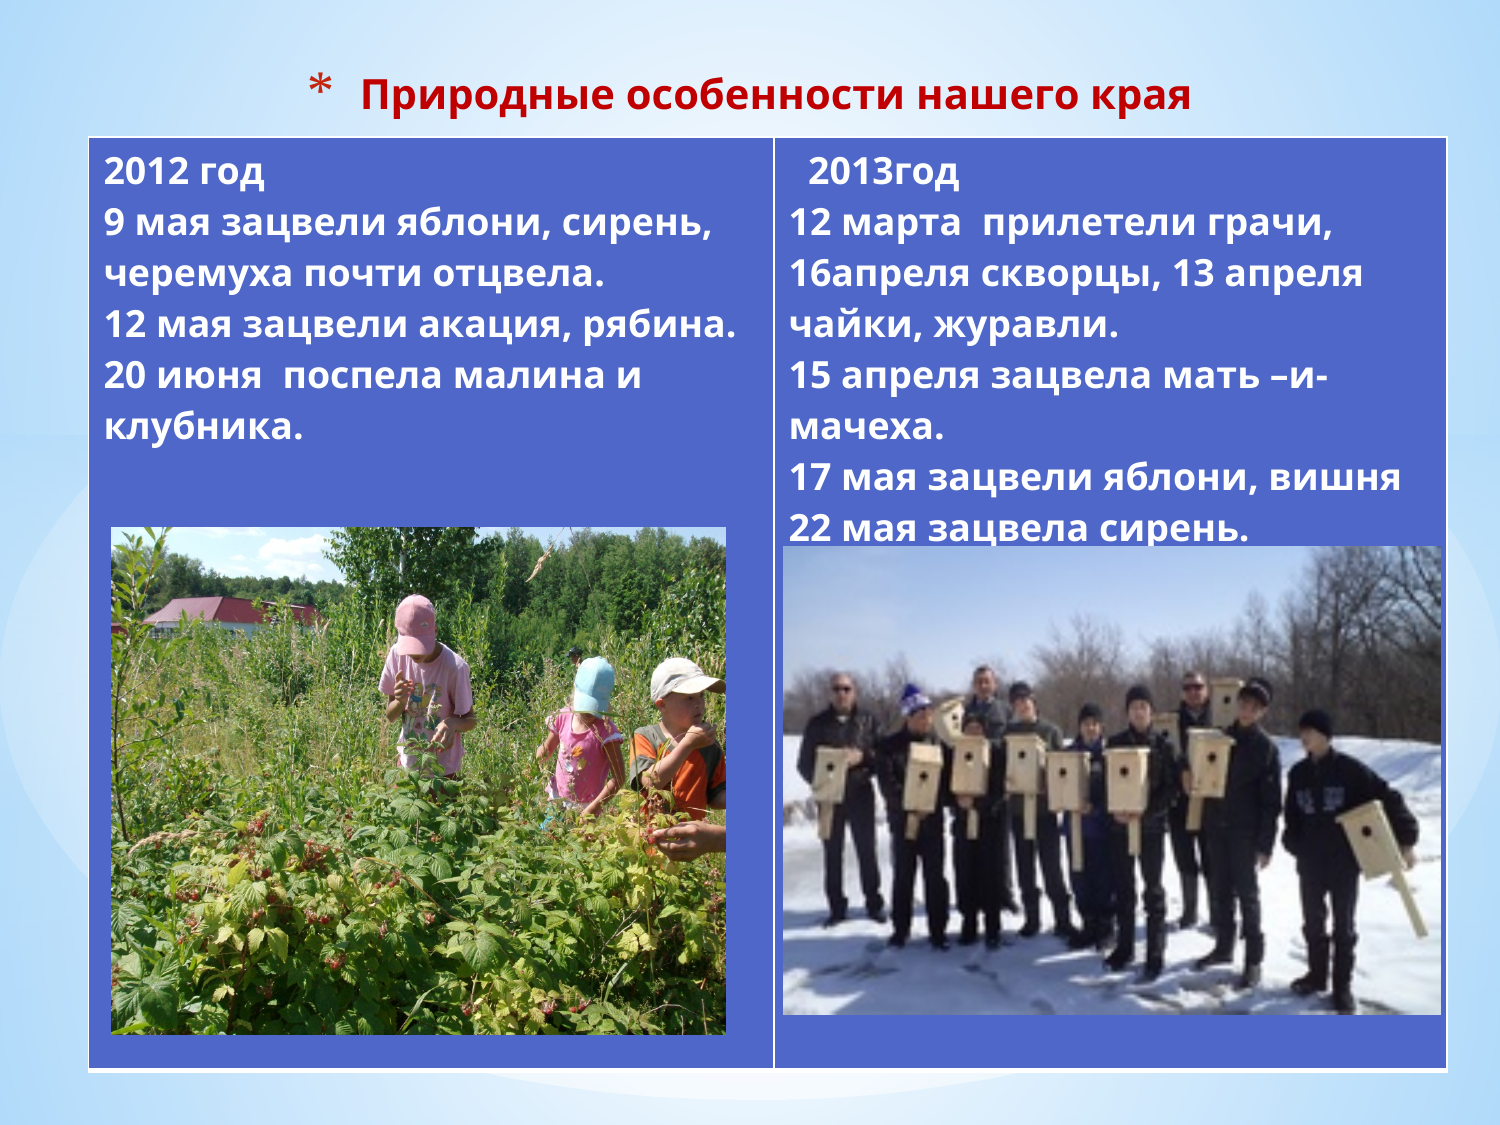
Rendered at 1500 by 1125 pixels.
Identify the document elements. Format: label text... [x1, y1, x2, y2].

title Природные особенности нашего края [0, 0, 1500, 126]
picture [783, 546, 1441, 1016]
table_header 2013год 12 марта прилетели грачи, 16апреля скворцы, 13 апреля чайки, журавли. 15 апреля зацвела мать –и- мачеха. 17 мая зацвели яблони, вишня 22 мая зацвела сирень. В начале июля поспела клубника. [775, 138, 1446, 1068]
picture [111, 526, 726, 1036]
table_header 2012 год 9 мая зацвели яблони, сирень, черемуха почти отцвела. 12 мая зацвели акация, рябина. 20 июня поспела малина и клубника. [89, 138, 773, 1068]
